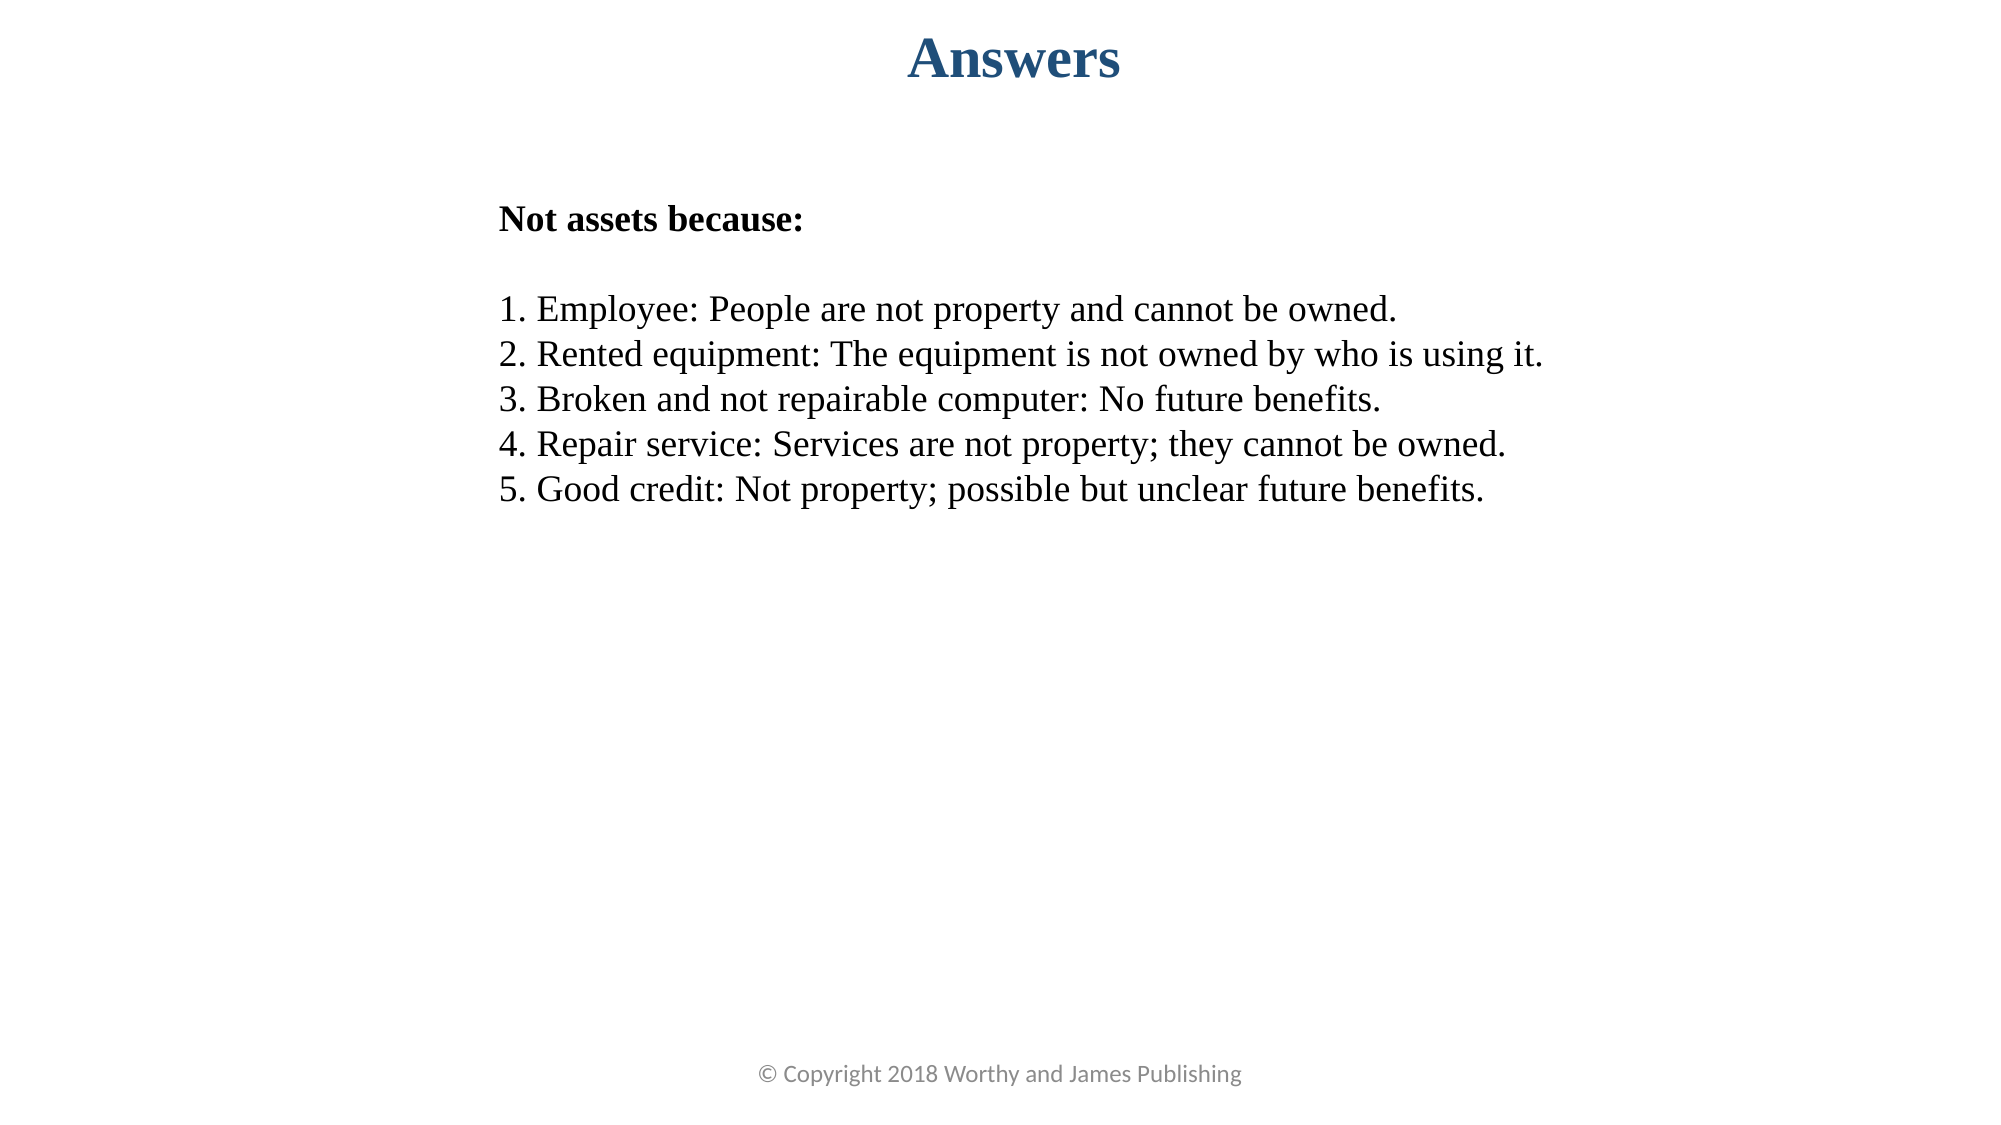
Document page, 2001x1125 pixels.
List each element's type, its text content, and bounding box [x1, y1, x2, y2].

text_box Answers [892, 12, 1136, 97]
text_box Not assets because: 1. Employee: People are not property and cannot be owned. 2. Rented equipment: The equipment is not owned by who is using it. 3. Broken and not repairable computer: No future benefits. 4. Repair service: Services are not property; they cannot be owned. 5. Good credit: Not property; possible but unclear future benefits. [484, 186, 1832, 516]
footer © Copyright 2018 Worthy and James Publishing [662, 1042, 1338, 1103]
